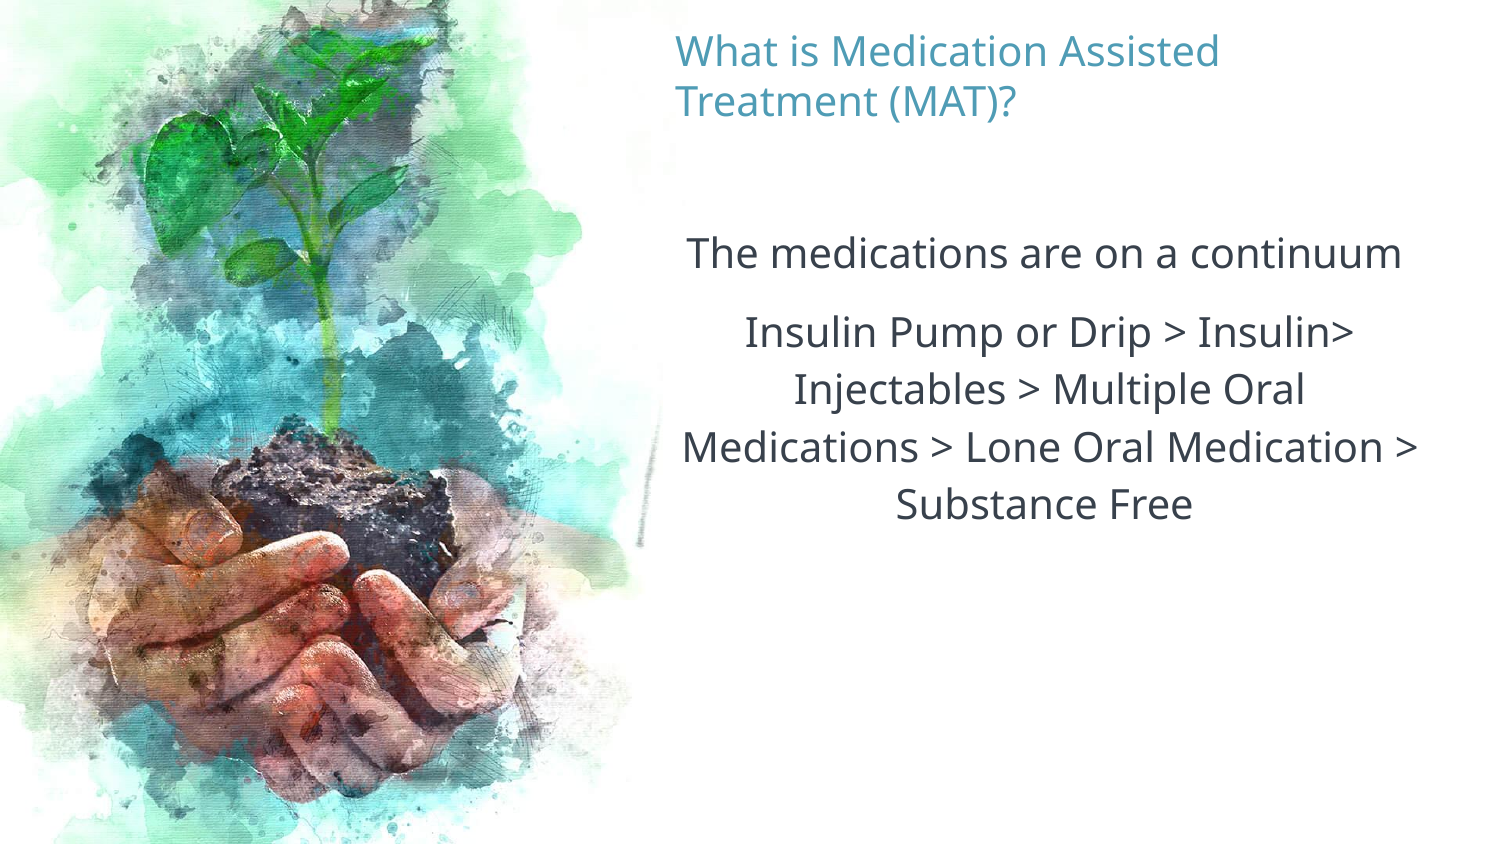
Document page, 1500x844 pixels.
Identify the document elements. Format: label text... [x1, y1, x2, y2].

title What is Medication Assisted Treatment (MAT)? [675, 33, 1426, 175]
list The medications are on a continuum Insulin Pump or Drip > Insulin> Injectables > Multiple Oral Medications > Lone Oral Medication > Substance Free [675, 219, 1426, 780]
picture [0, 0, 1500, 844]
